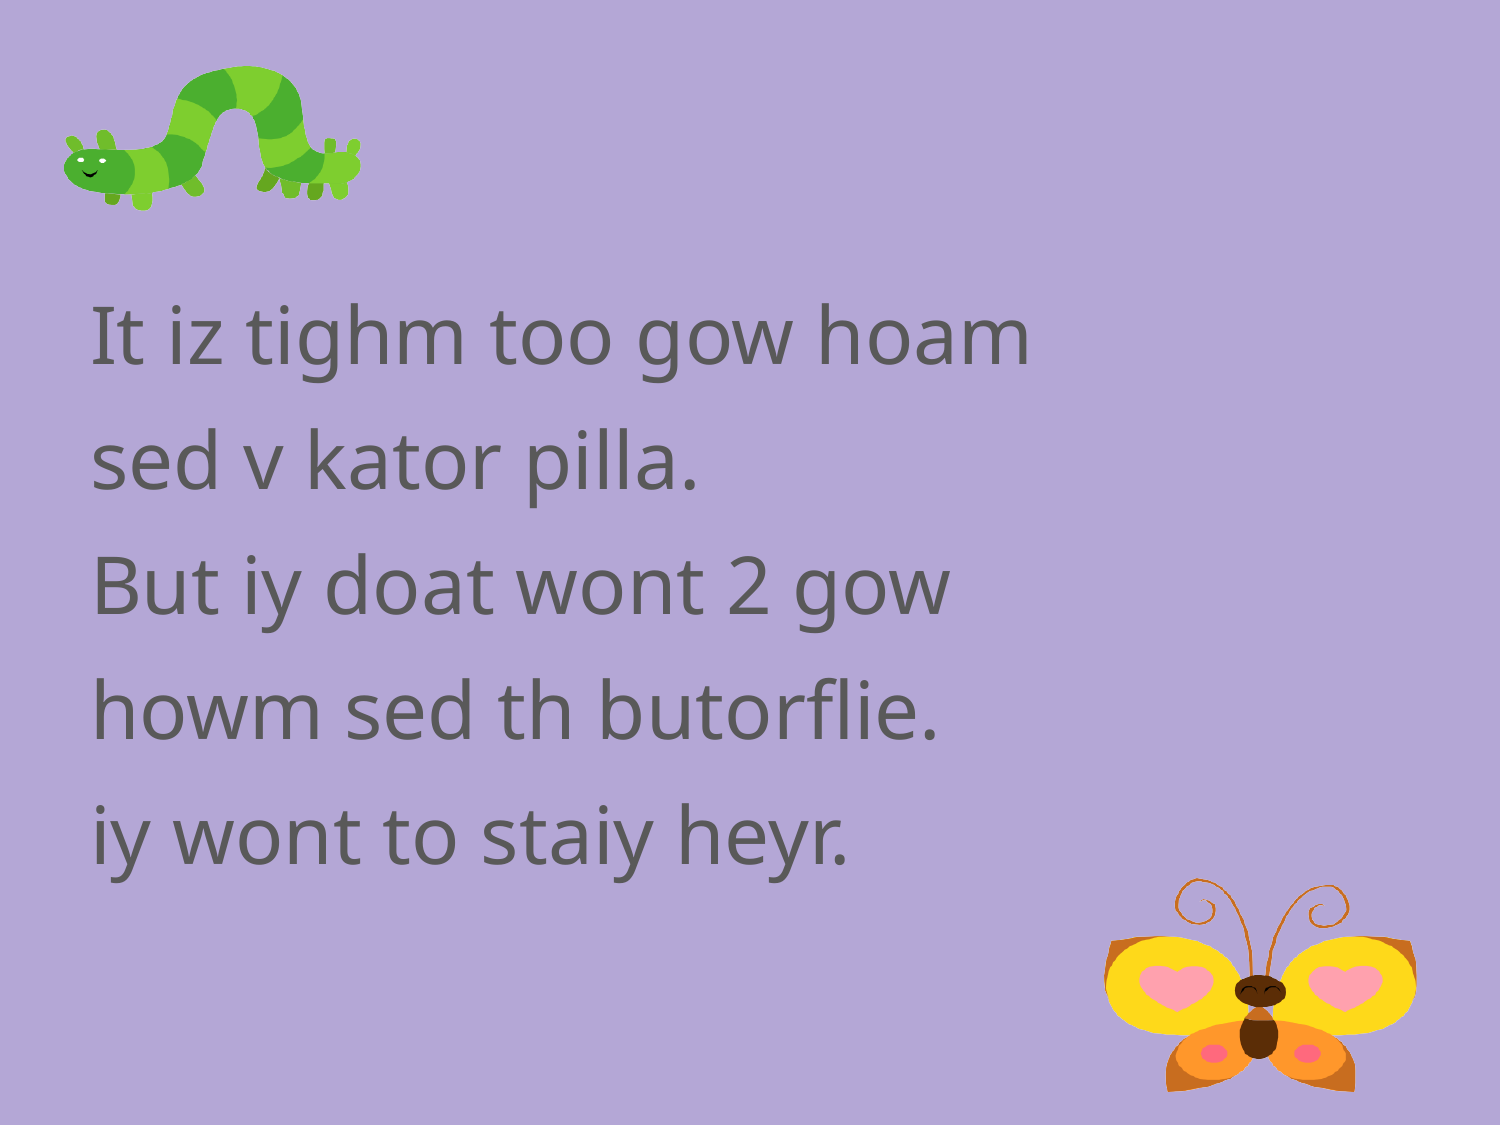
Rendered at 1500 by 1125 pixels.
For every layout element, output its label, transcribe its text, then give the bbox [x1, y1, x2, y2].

list It iz tighm too gow hoam sed v kator pilla. But iy doat wont 2 gow howm sed th butorflie. iy wont to staiy heyr. [75, 262, 1425, 1006]
picture [1104, 877, 1418, 1092]
picture [64, 66, 361, 211]
